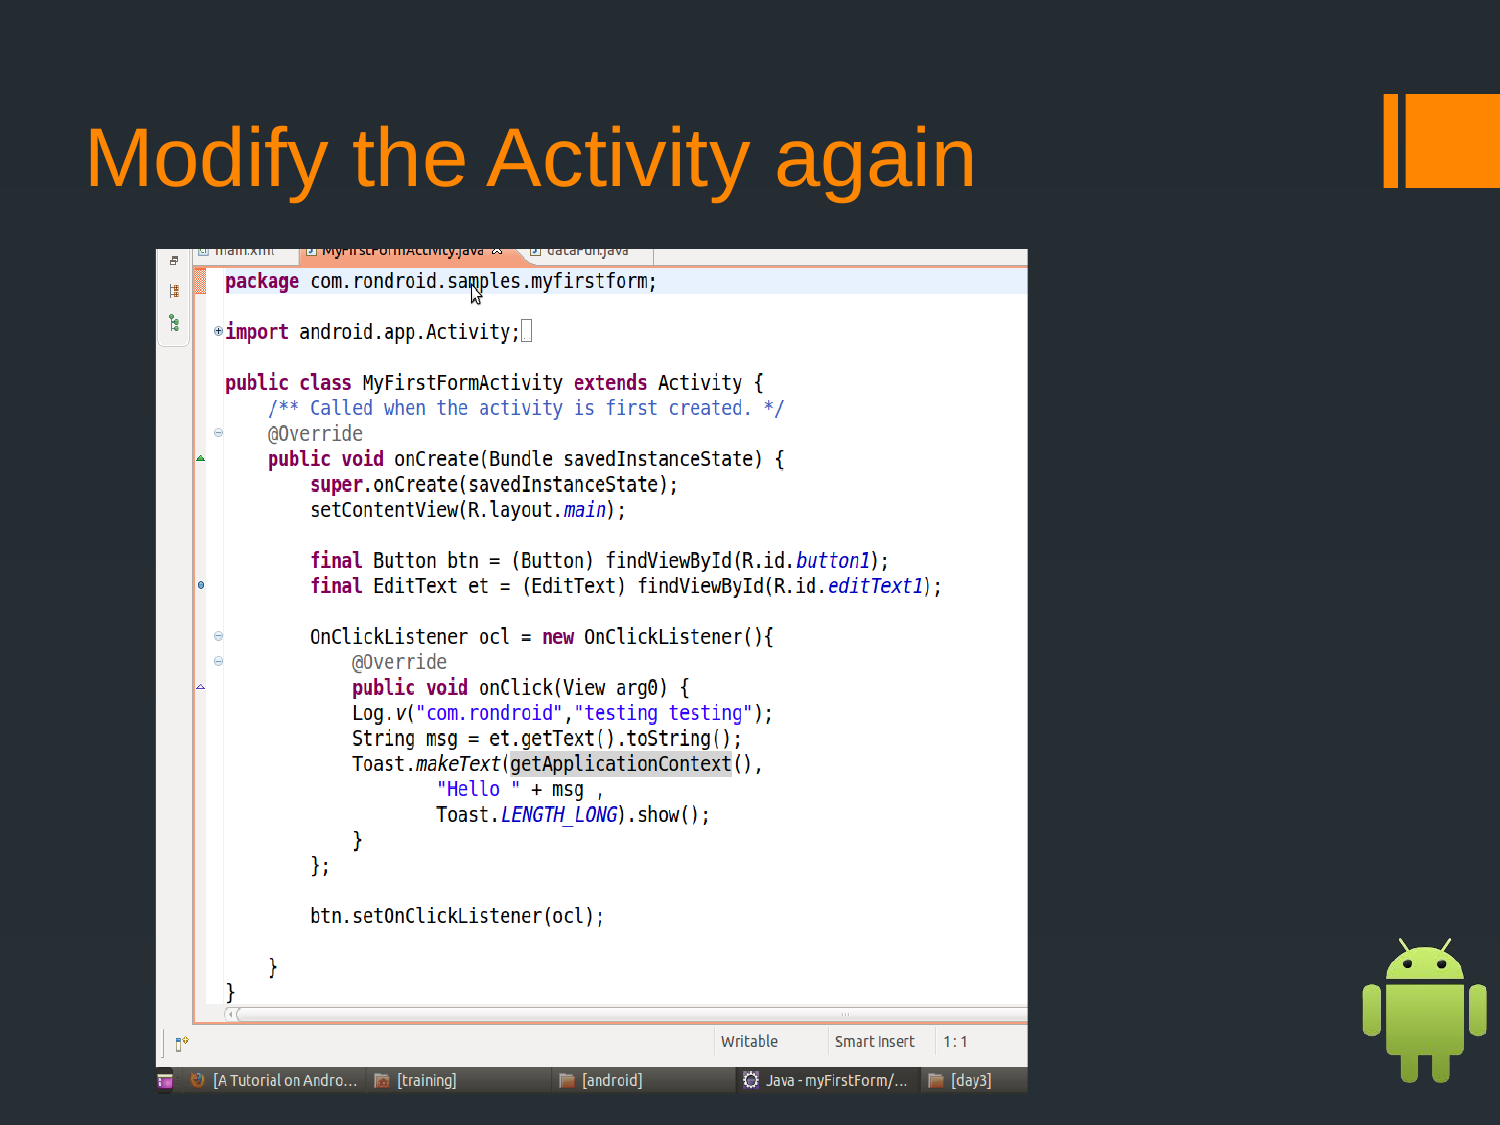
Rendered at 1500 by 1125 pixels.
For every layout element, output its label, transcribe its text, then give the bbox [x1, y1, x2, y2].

picture [155, 249, 1029, 1095]
title Modify the Activity again [69, 26, 1420, 215]
picture [1361, 937, 1487, 1083]
